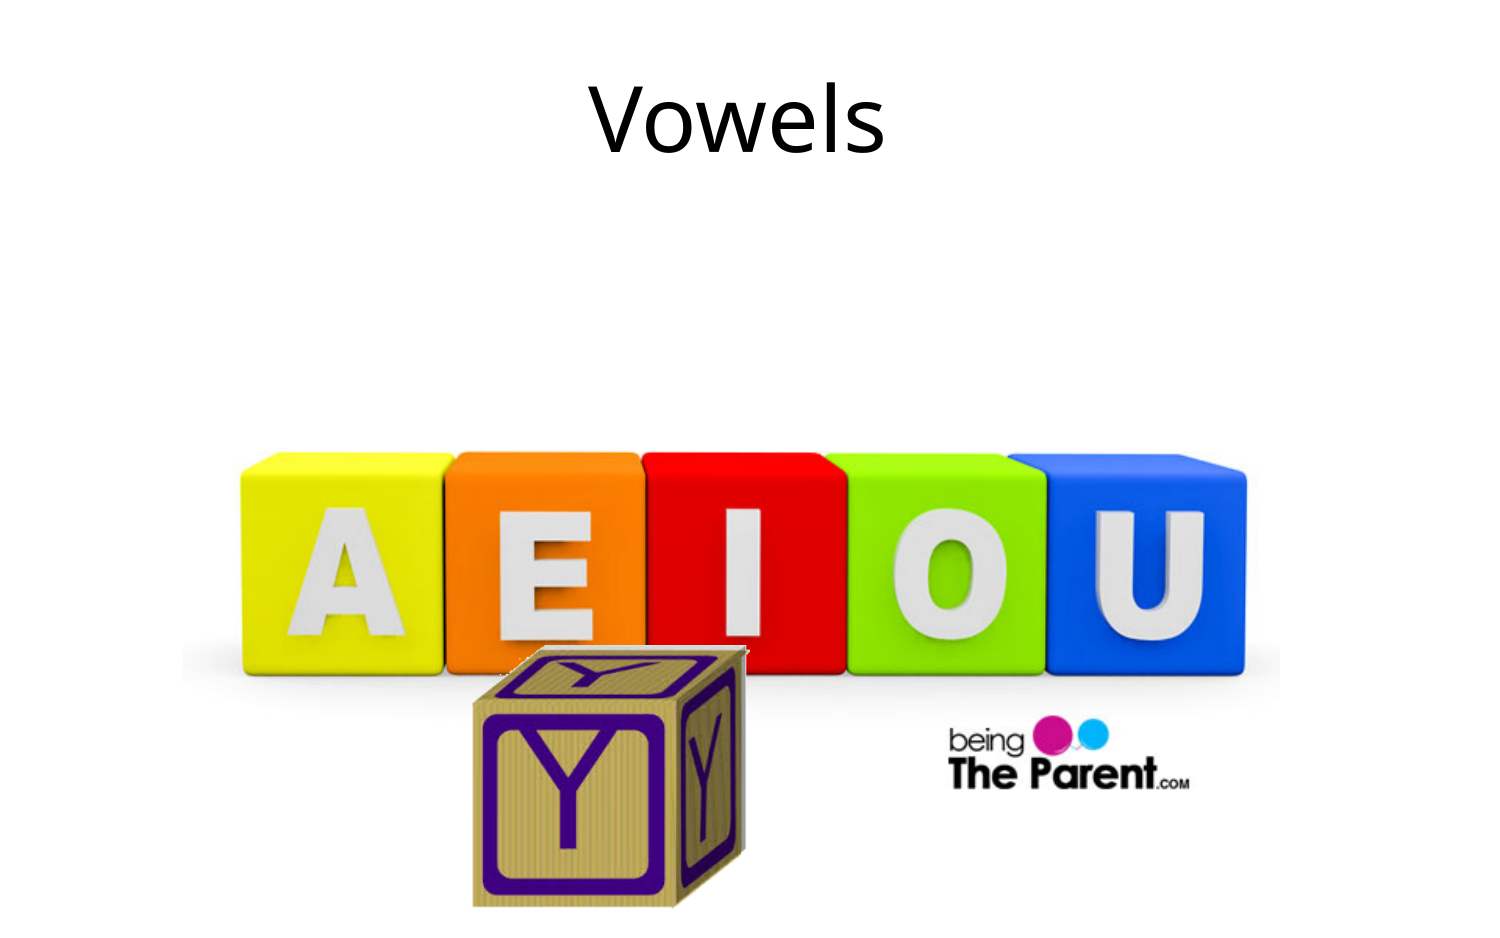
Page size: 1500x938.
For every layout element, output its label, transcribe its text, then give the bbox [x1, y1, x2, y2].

picture [182, 326, 1281, 909]
title Vowels [75, 37, 1425, 194]
